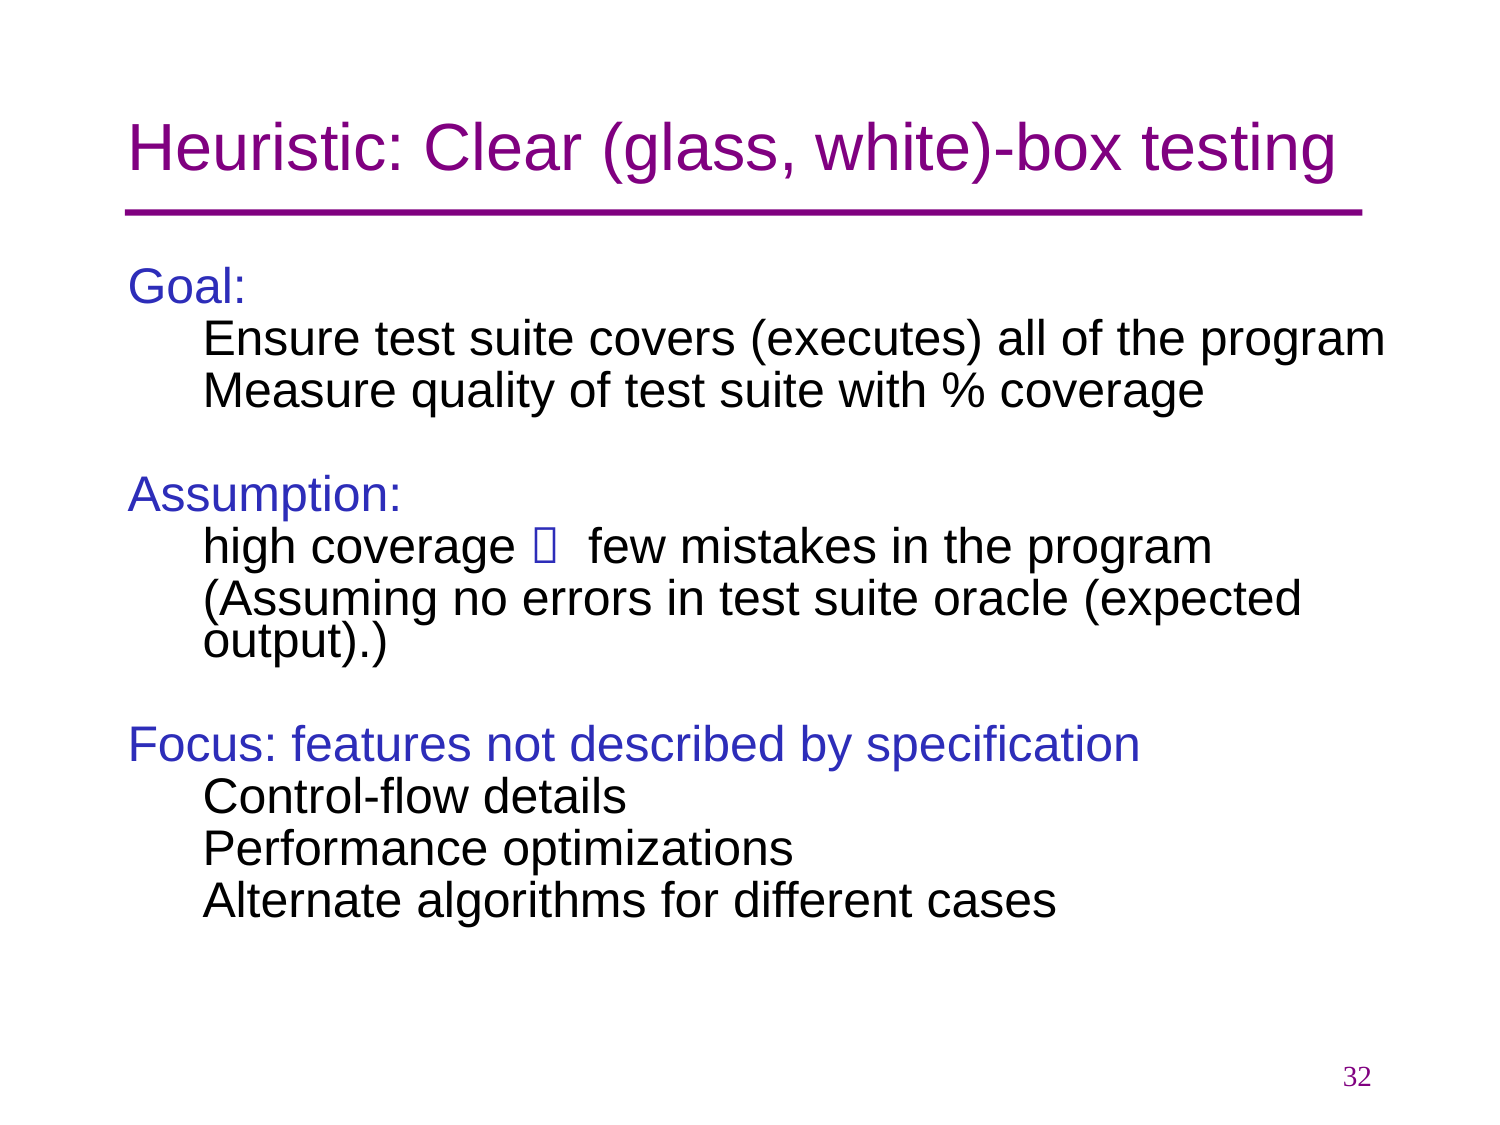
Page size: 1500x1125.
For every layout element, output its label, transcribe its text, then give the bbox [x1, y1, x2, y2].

title Heuristic: Clear (glass, white)-box testing [112, 50, 1388, 238]
slide_number 32 [1074, 1049, 1388, 1125]
list Goal: Ensure test suite covers (executes) all of the program Measure quality of test suite with % coverage Assumption: high coverage  few mistakes in the program (Assuming no errors in test suite oracle (expected output).) Focus: features not described by specification Control-flow details Performance optimizations Alternate algorithms for different cases [112, 262, 1413, 1000]
